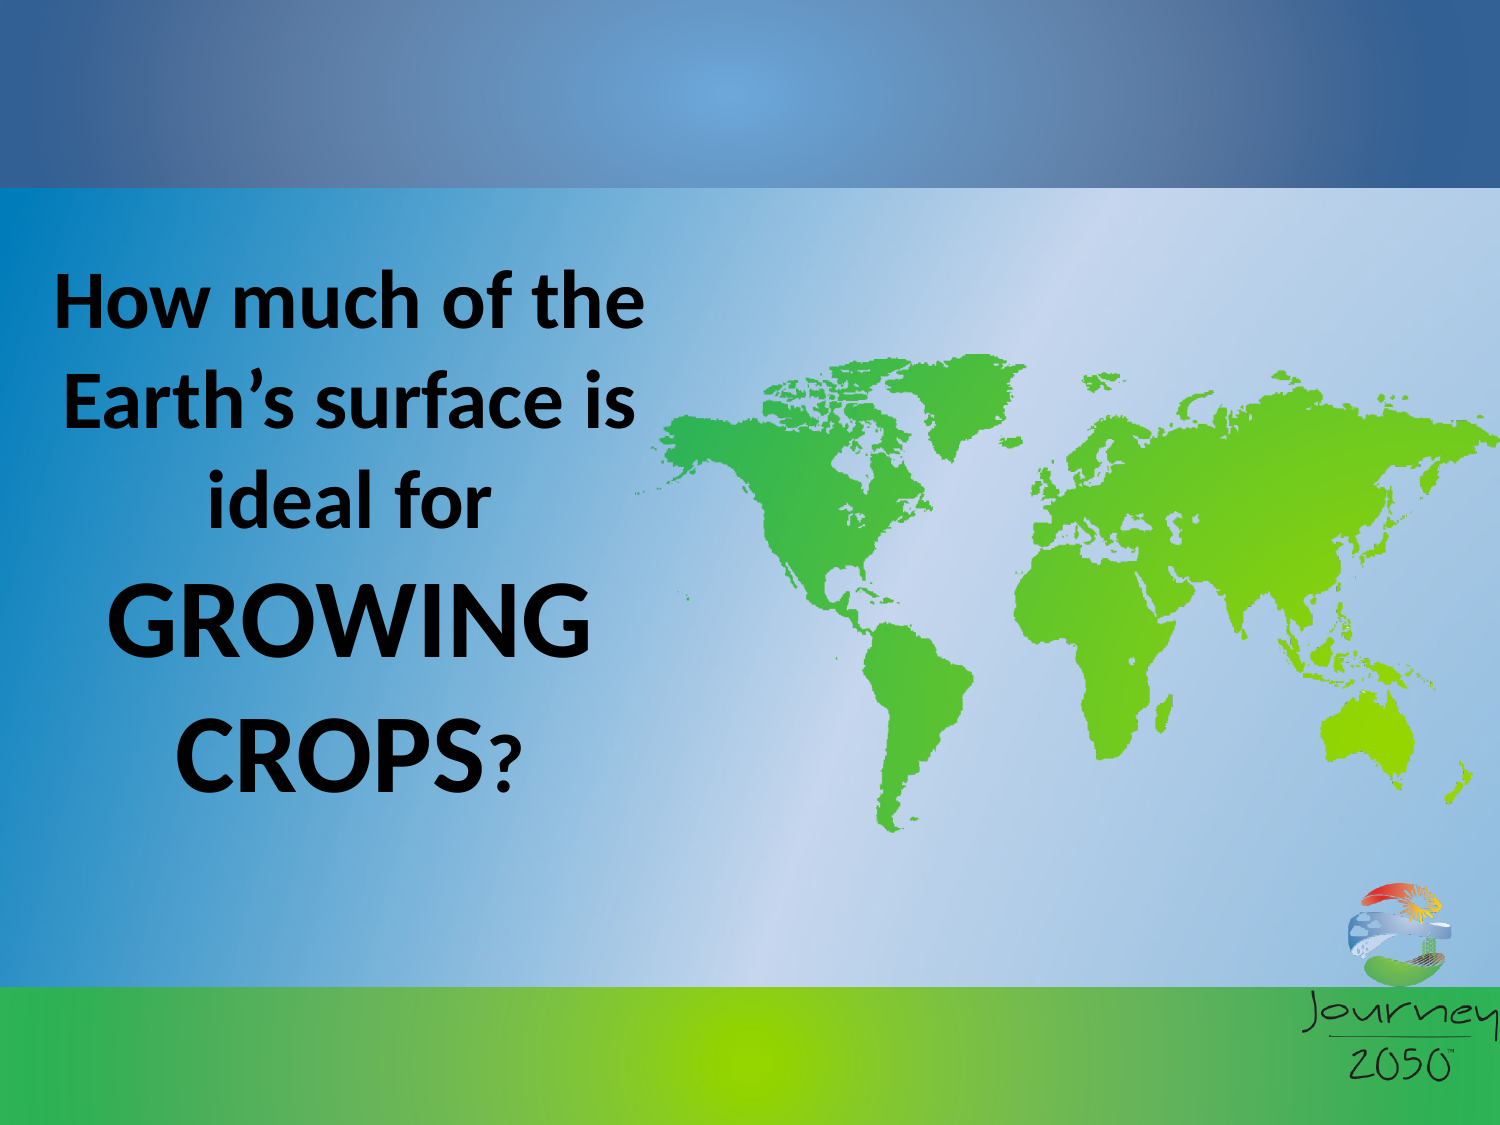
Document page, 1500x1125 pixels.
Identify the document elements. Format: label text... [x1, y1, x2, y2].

list How much of the Earth’s surface is ideal for GROWING CROPS? [24, 237, 675, 875]
picture [0, 0, 1500, 1125]
